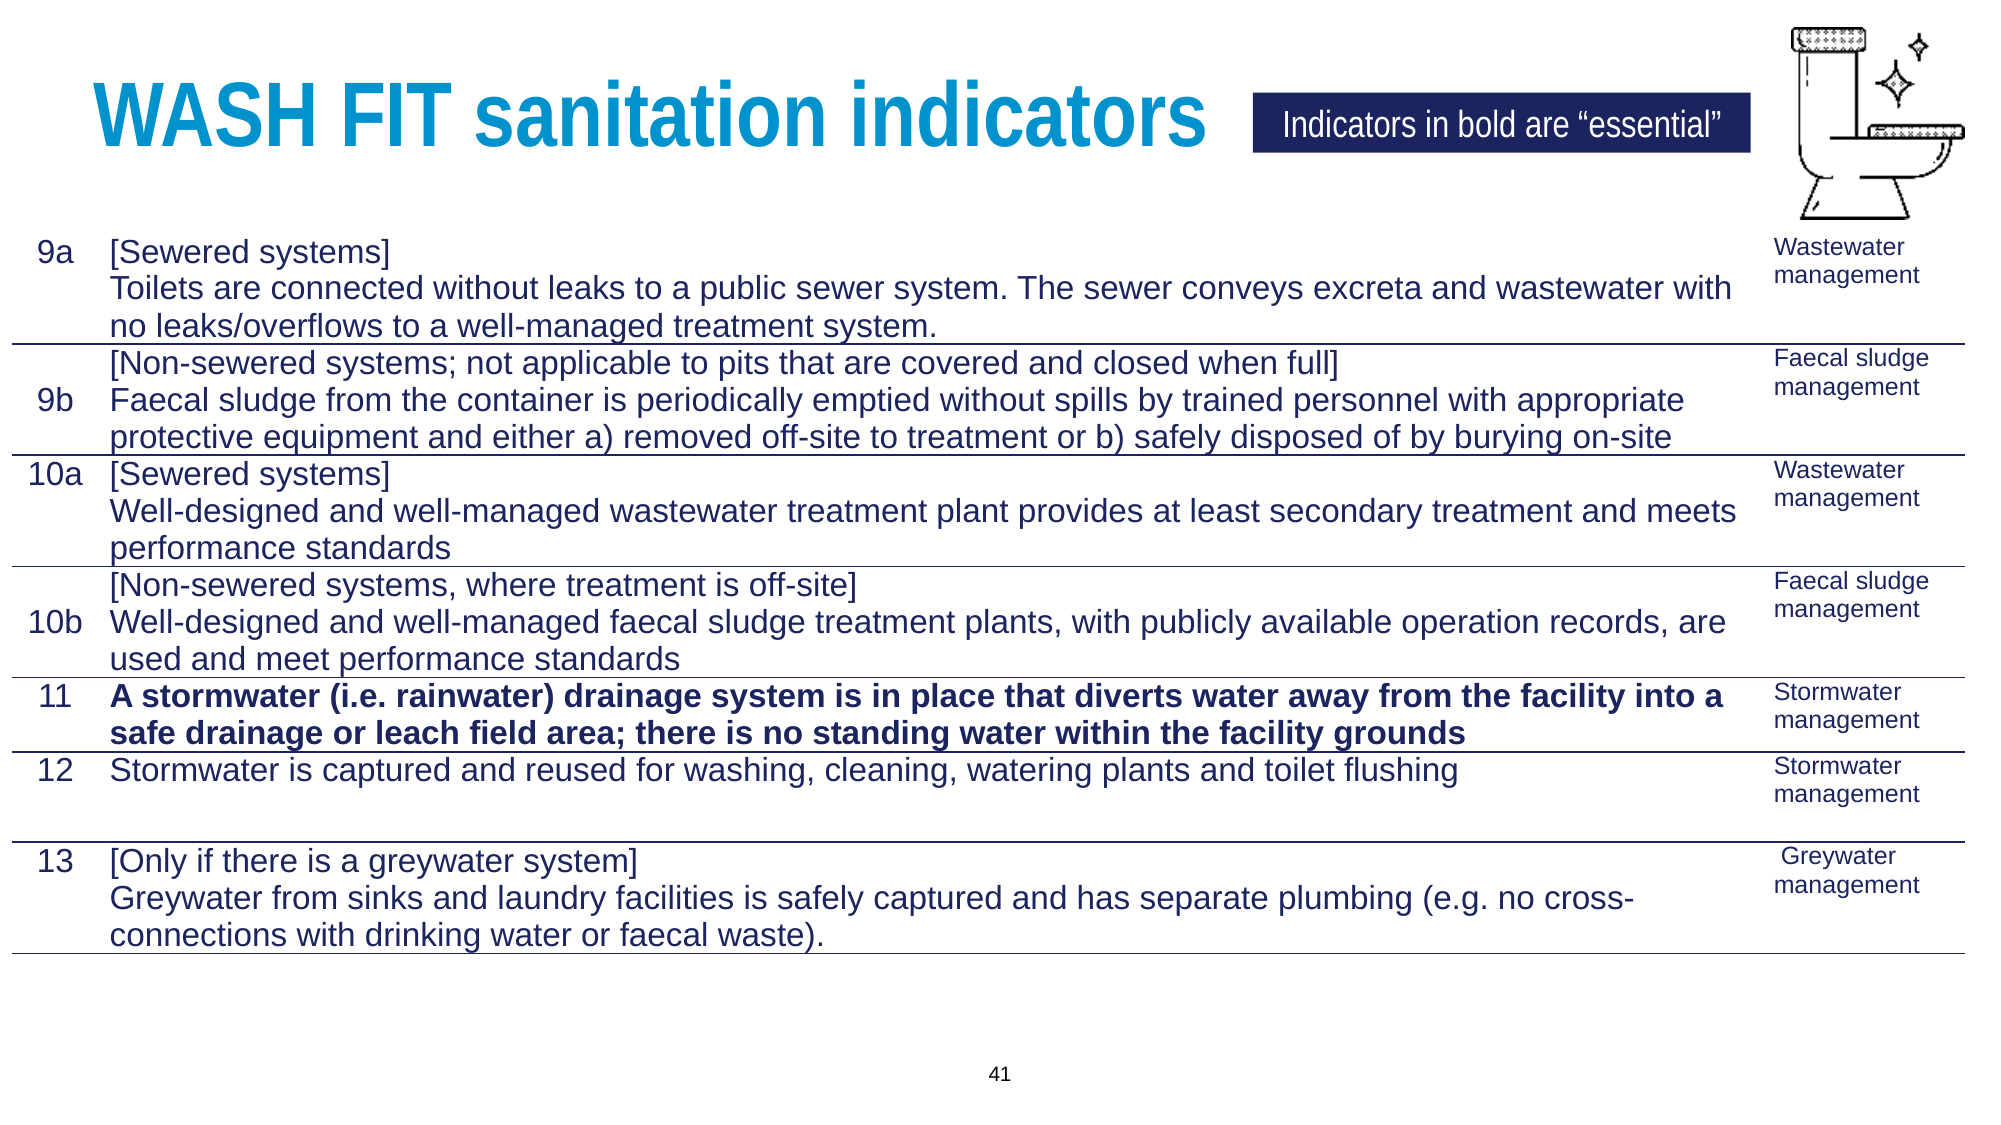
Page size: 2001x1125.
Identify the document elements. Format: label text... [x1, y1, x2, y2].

table_cell Faecal sludge management [1763, 345, 1965, 454]
table_cell [Sewered systems] Well-designed and well-managed wastewater treatment plant provides at least secondary treatment and meets performance standards [98, 456, 1763, 566]
table_cell [Non-sewered systems; not applicable to pits that are covered and closed when full] Faecal sludge from the container is periodically emptied without spills by trained personnel with appropriate protective equipment and either a) removed off-site to treatment or b) safely disposed of by burying on-site [98, 345, 1763, 454]
table_cell 10b [12, 567, 98, 677]
table_cell Greywater management [1763, 843, 1965, 953]
table_header [Sewered systems] Toilets are connected without leaks to a public sewer system. The sewer conveys excreta and wastewater with no leaks/overflows to a well-managed treatment system. [98, 233, 1763, 343]
table_cell Stormwater management [1763, 678, 1965, 751]
table_cell [Non-sewered systems, where treatment is off-site] Well-designed and well-managed faecal sludge treatment plants, with publicly available operation records, are used and meet performance standards [98, 567, 1763, 677]
table_cell 12 [12, 753, 98, 841]
slide_number 41 [961, 1042, 1039, 1103]
table_cell Stormwater is captured and reused for washing, cleaning, watering plants and toilet flushing [98, 753, 1763, 841]
text_box Indicators in bold are “essential” [1252, 92, 1751, 153]
table_cell Stormwater management [1763, 753, 1965, 841]
title WASH FIT sanitation indicators [78, 60, 1418, 179]
table_cell 13 [12, 843, 98, 953]
table_cell [Only if there is a greywater system] Greywater from sinks and laundry facilities is safely captured and has separate plumbing (e.g. no cross-connections with drinking water or faecal waste). [98, 843, 1763, 953]
table_cell 9b [12, 345, 98, 454]
table_cell Faecal sludge management [1763, 567, 1965, 677]
table_header Wastewater management [1763, 233, 1965, 343]
table_cell 11 [12, 678, 98, 751]
table_cell 10a [12, 456, 98, 566]
table_cell Wastewater management [1763, 456, 1965, 566]
table_cell A stormwater (i.e. rainwater) drainage system is in place that diverts water away from the facility into a safe drainage or leach field area; there is no standing water within the facility grounds [98, 678, 1763, 751]
table_header 9a [12, 233, 98, 343]
picture [1791, 27, 1965, 220]
